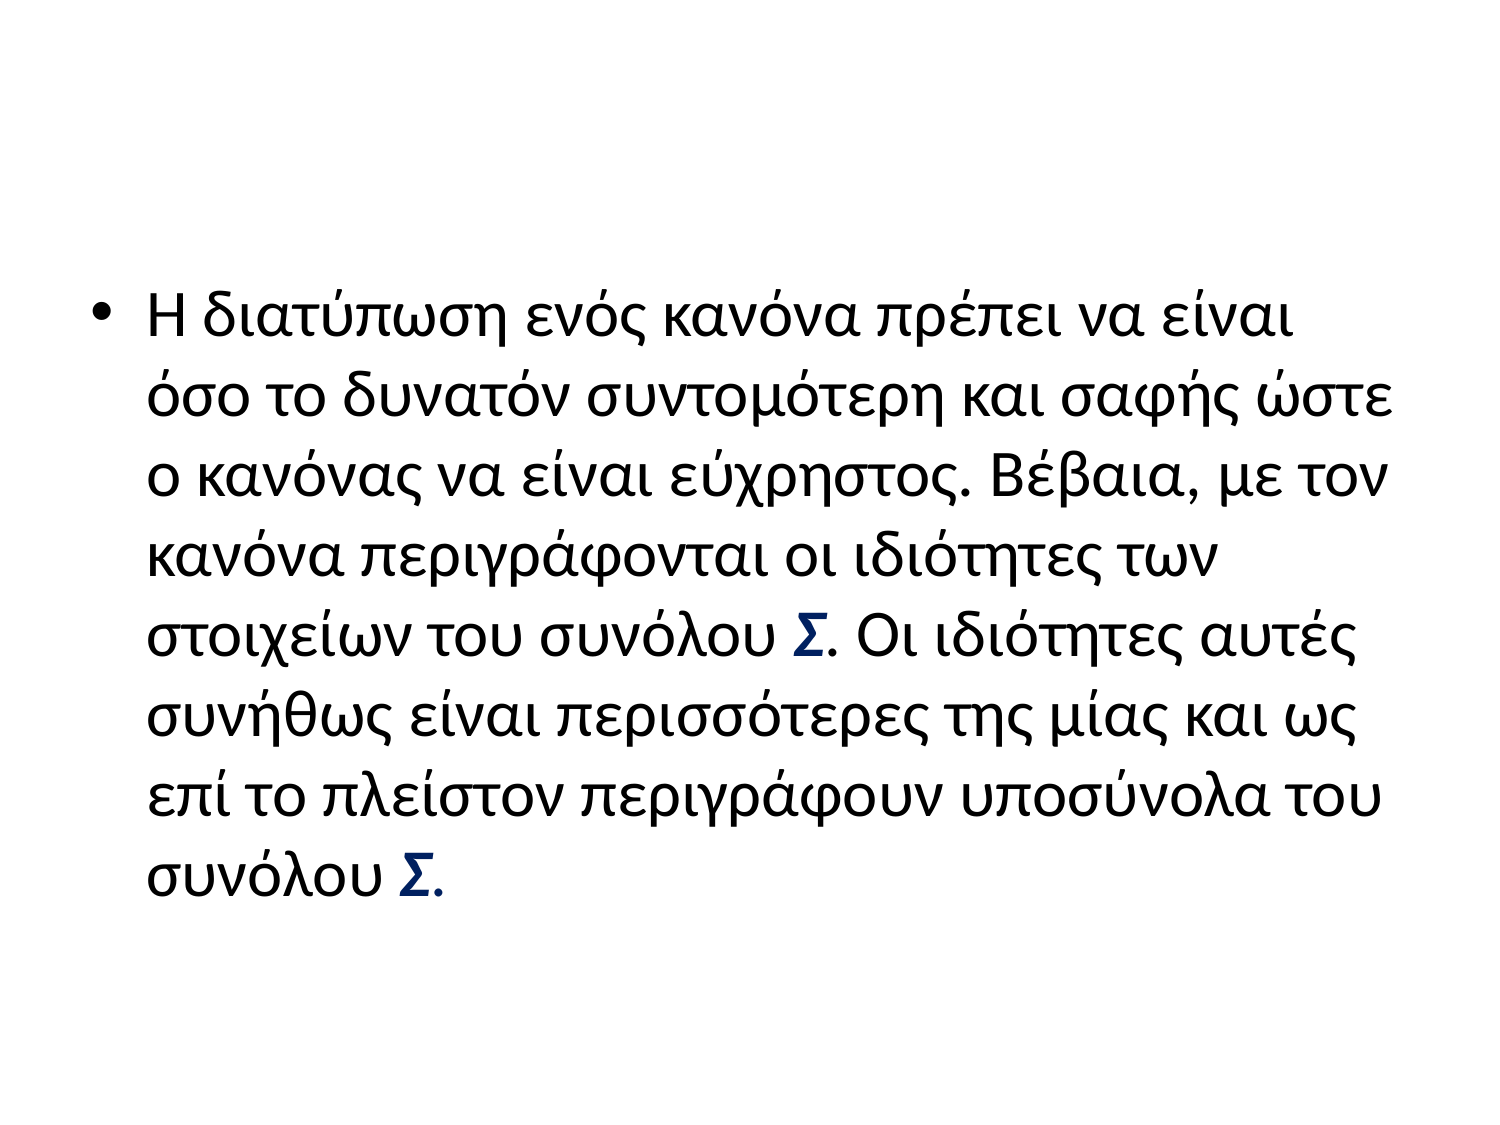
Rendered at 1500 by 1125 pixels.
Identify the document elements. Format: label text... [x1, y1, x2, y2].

list Η διατύπωση ενός κανόνα πρέπει να είναι όσο το δυνατόν συντομότερη και σαφής ώστε ο κανόνας να είναι εύχρηστος. Βέβαια, με τον κανόνα περιγράφονται οι ιδιότητες των στοιχείων του συνόλου Σ. Οι ιδιότητες αυτές συνήθως είναι περισσότερες της μίας και ως επί το πλείστον περιγράφουν υποσύνολα του συνόλου Σ. [75, 262, 1425, 1005]
